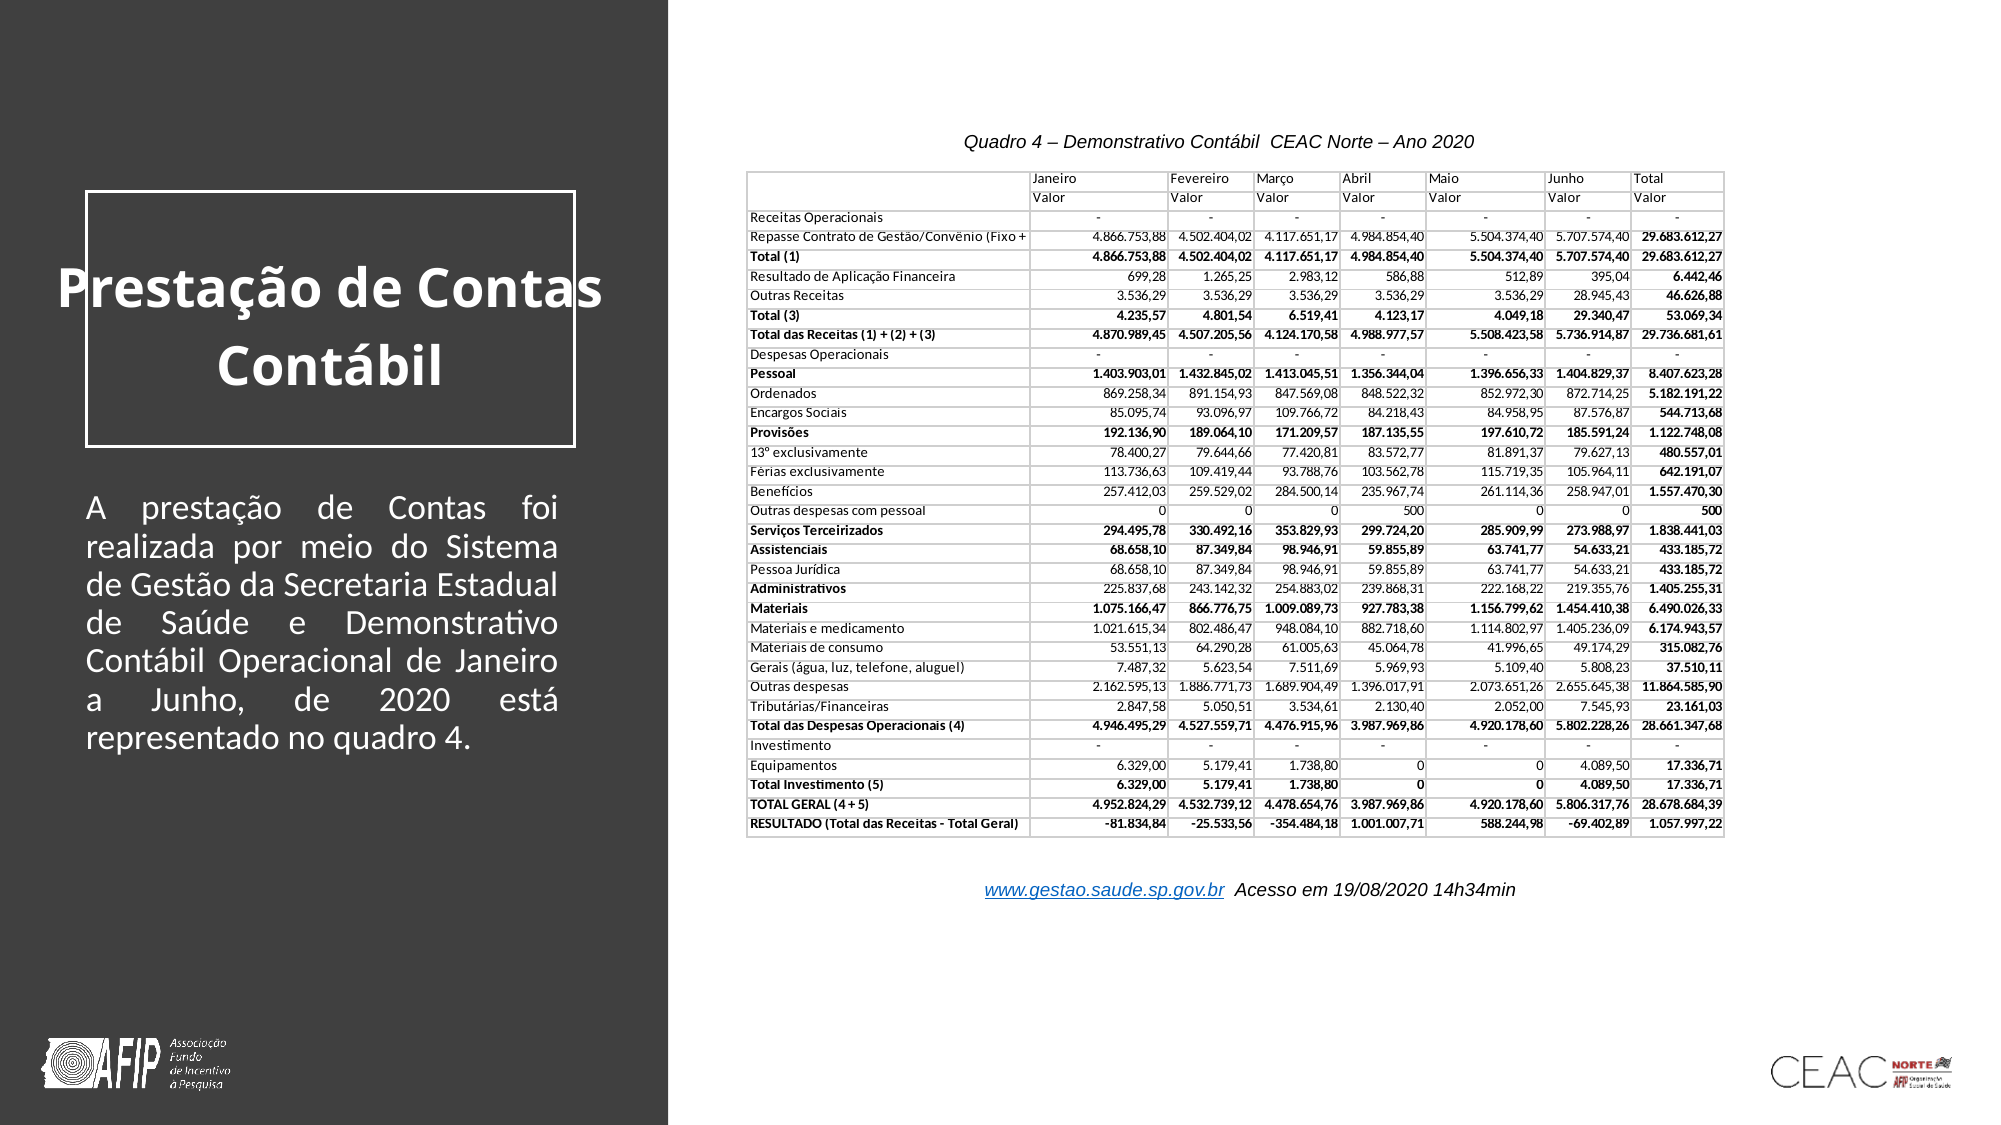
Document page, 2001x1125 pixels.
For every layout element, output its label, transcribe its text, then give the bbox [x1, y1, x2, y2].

picture [39, 1036, 231, 1091]
text_box www.gestao.saude.sp.gov.br Acesso em 19/08/2020 14h34min [969, 859, 1543, 908]
picture [1763, 1049, 1962, 1098]
text_box Prestação de Contas Contábil [41, 246, 620, 404]
text_box Quadro 4 – Demonstrativo Contábil CEAC Norte – Ano 2020 [937, 108, 1495, 152]
text_box A prestação de Contas foi realizada por meio do Sistema de Gestão da Secretaria Estadual de Saúde e Demonstrativo Contábil Operacional de Janeiro a Junho, de 2020 está representado no quadro 4. [33, 481, 575, 1043]
text_box [85, 404, 575, 448]
text_box [85, 190, 575, 246]
text_box [0, 0, 669, 1125]
picture [735, 152, 1740, 844]
